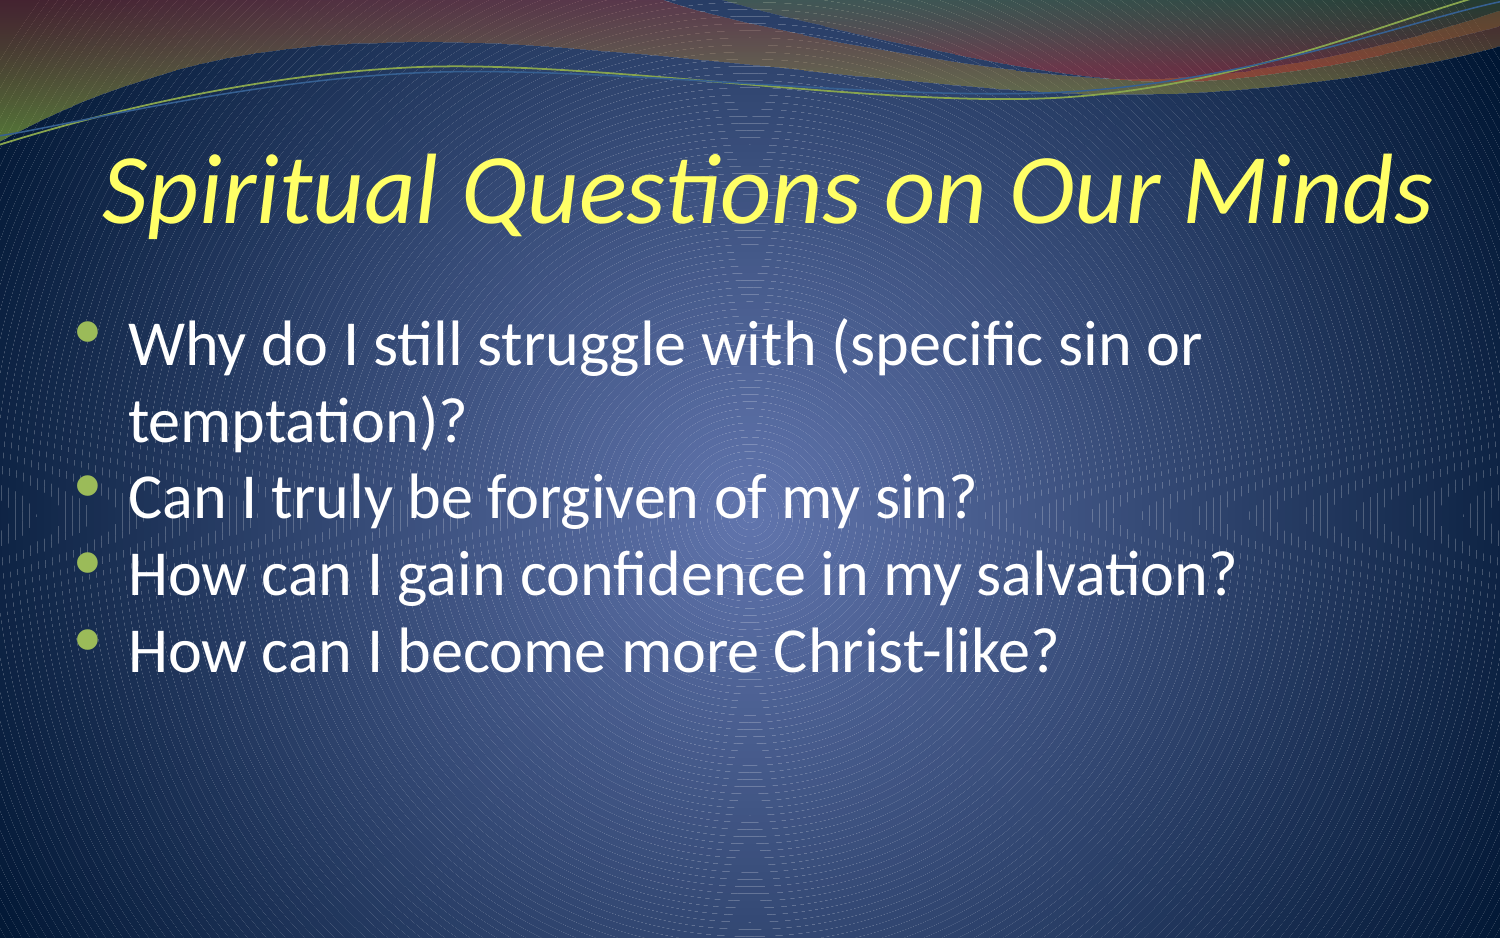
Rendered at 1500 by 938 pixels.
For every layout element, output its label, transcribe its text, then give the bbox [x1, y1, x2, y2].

title Spiritual Questions on Our Minds [75, 118, 1463, 244]
list Why do I still struggle with (specific sin or temptation)? Can I truly be forgiven of my sin? How can I gain confidence in my salvation? How can I become more Christ-like? [62, 293, 1425, 694]
